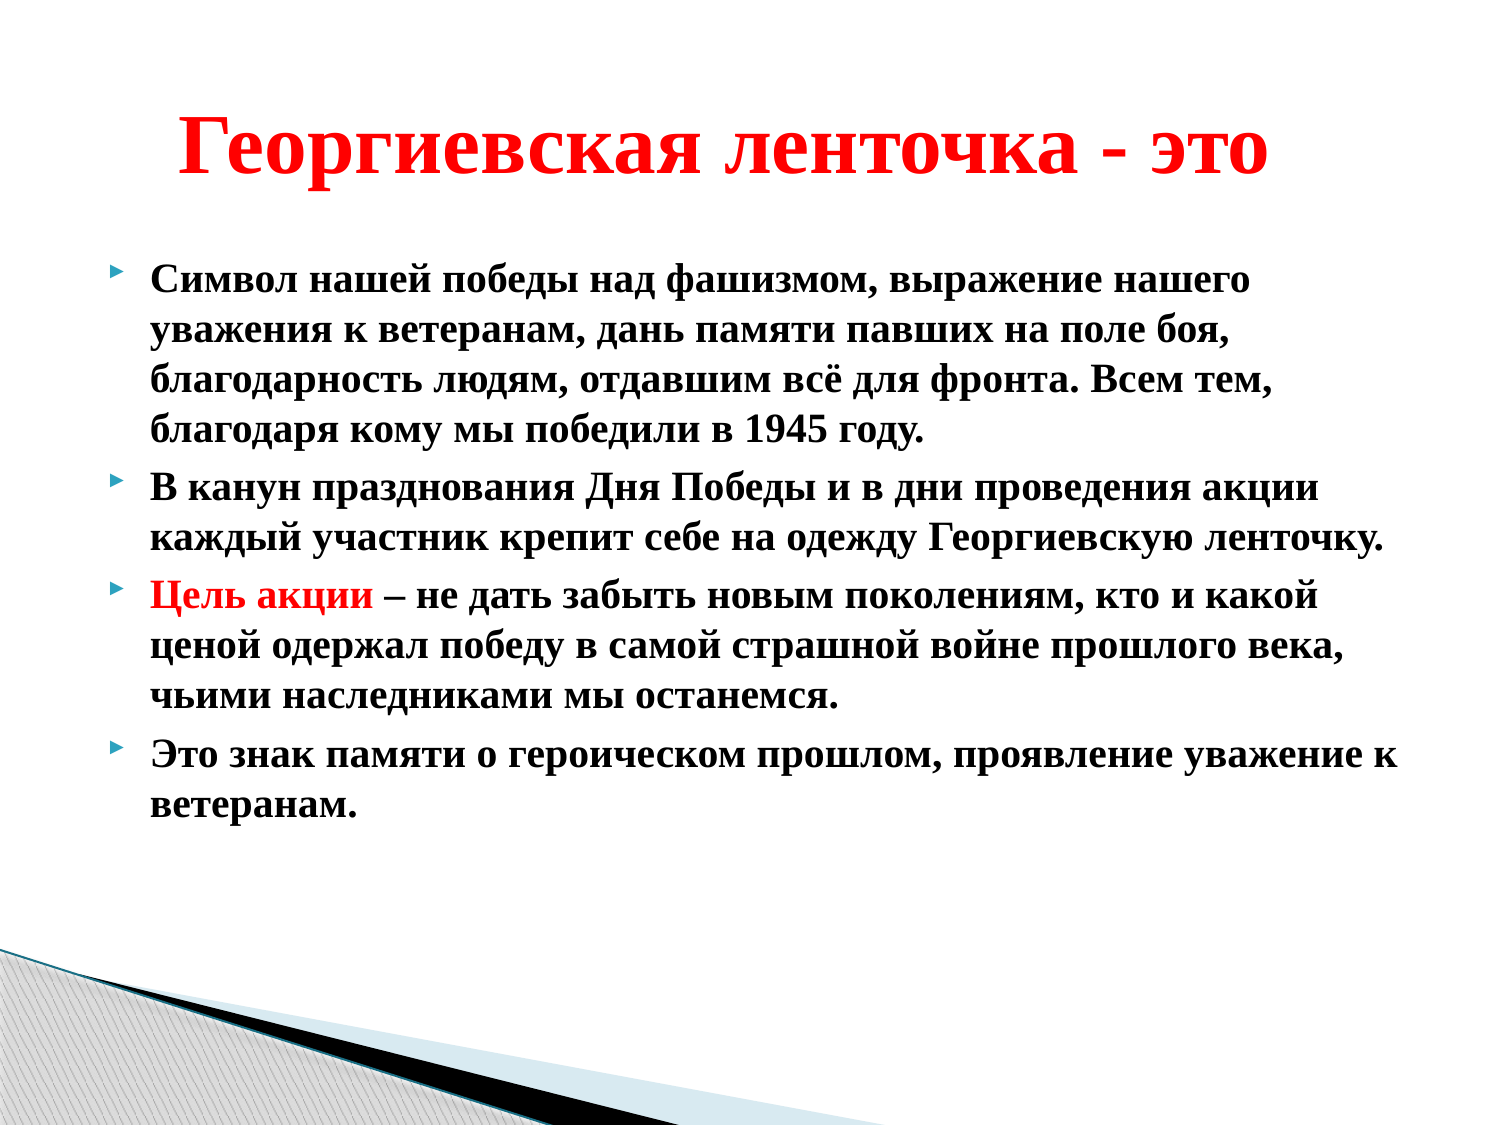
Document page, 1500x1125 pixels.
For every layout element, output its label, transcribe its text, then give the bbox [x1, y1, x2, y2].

list Символ нашей победы над фашизмом, выражение нашего уважения к ветеранам, дань памяти павших на поле боя, благодарность людям, отдавшим всё для фронта. Всем тем, благодаря кому мы победили в 1945 году. В канун празднования Дня Победы и в дни проведения акции каждый участник крепит себе на одежду Георгиевскую ленточку. Цель акции – не дать забыть новым поколениям, кто и какой ценой одержал победу в самой страшной войне прошлого века, чьими наследниками мы останемся. Это знак памяти о героическом прошлом, проявление уважение к ветеранам. [75, 243, 1425, 986]
title Георгиевская ленточка - это [75, 45, 1425, 233]
